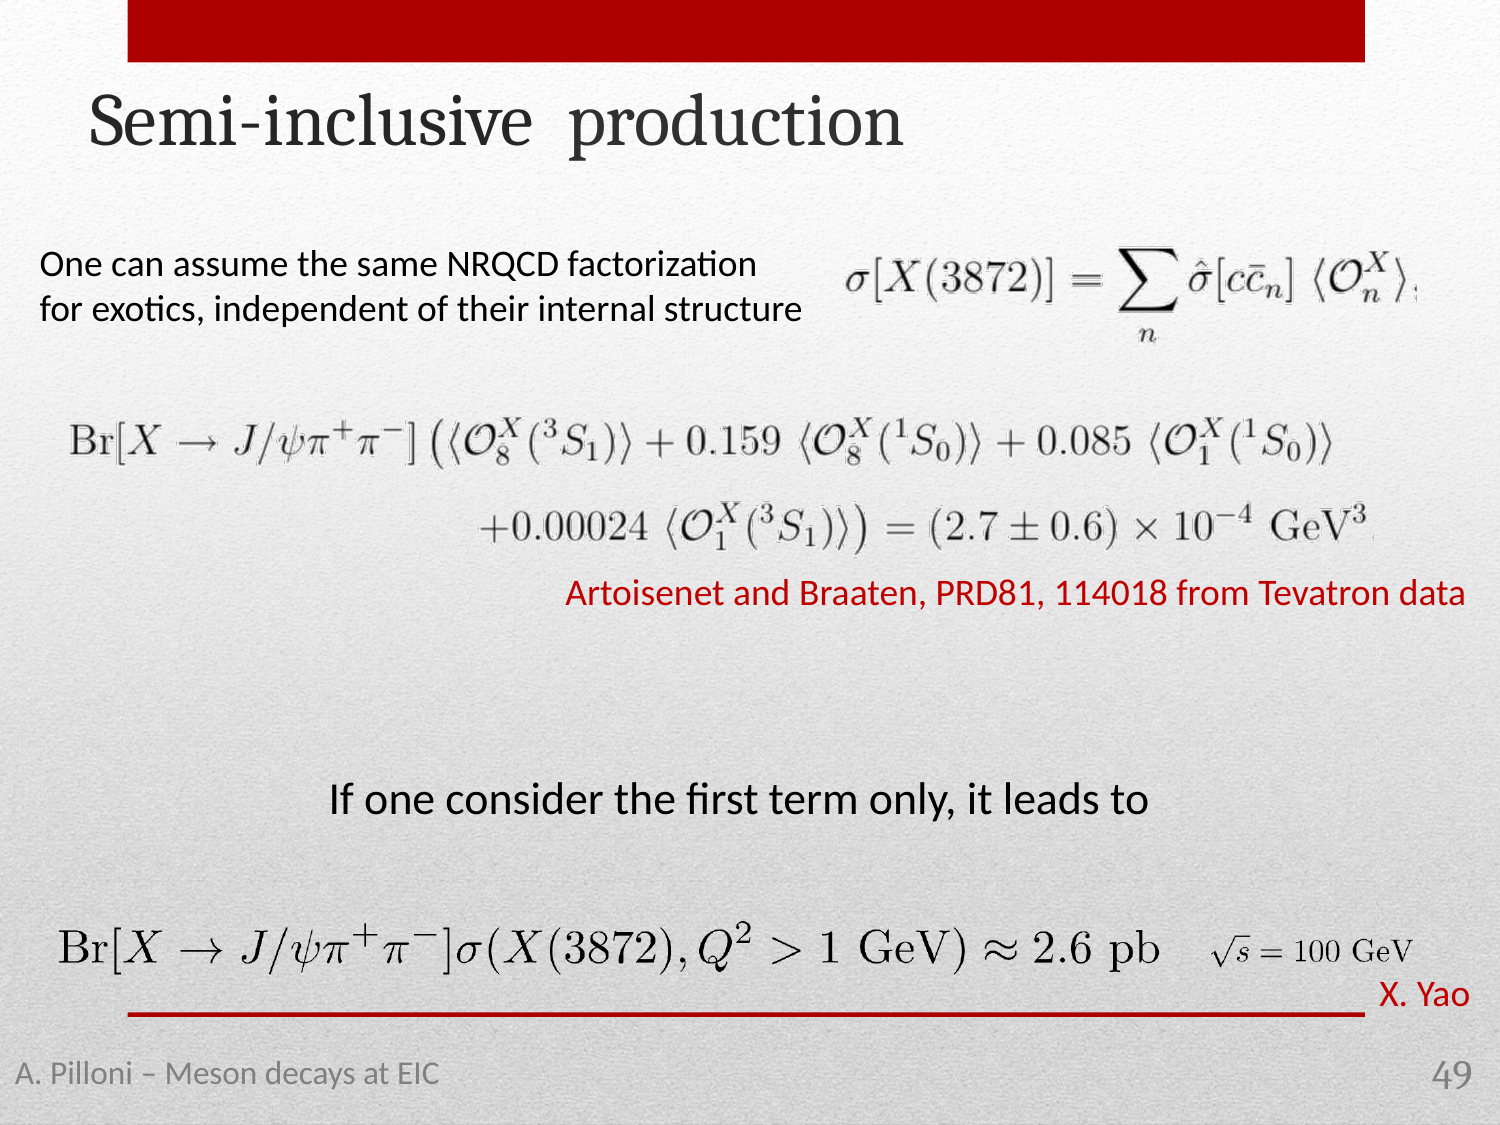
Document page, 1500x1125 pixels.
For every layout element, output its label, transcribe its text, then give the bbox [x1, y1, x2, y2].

text_box If one consider the first term only, it leads to [313, 761, 1165, 832]
text_box One can assume the same NRQCD factorization for exotics, independent of their internal structure [24, 231, 819, 337]
picture [822, 230, 1440, 355]
picture [39, 899, 1440, 992]
slide_number 49 [1362, 1043, 1488, 1104]
text_box A. Pilloni – Meson decays at EIC [0, 1043, 1091, 1099]
text_box X. Yao [1364, 961, 1486, 1022]
text_box [74, 0, 1425, 173]
text_box Artoisenet and Braaten, PRD81, 114018 from Tevatron data [550, 560, 1482, 621]
picture [54, 395, 1385, 571]
